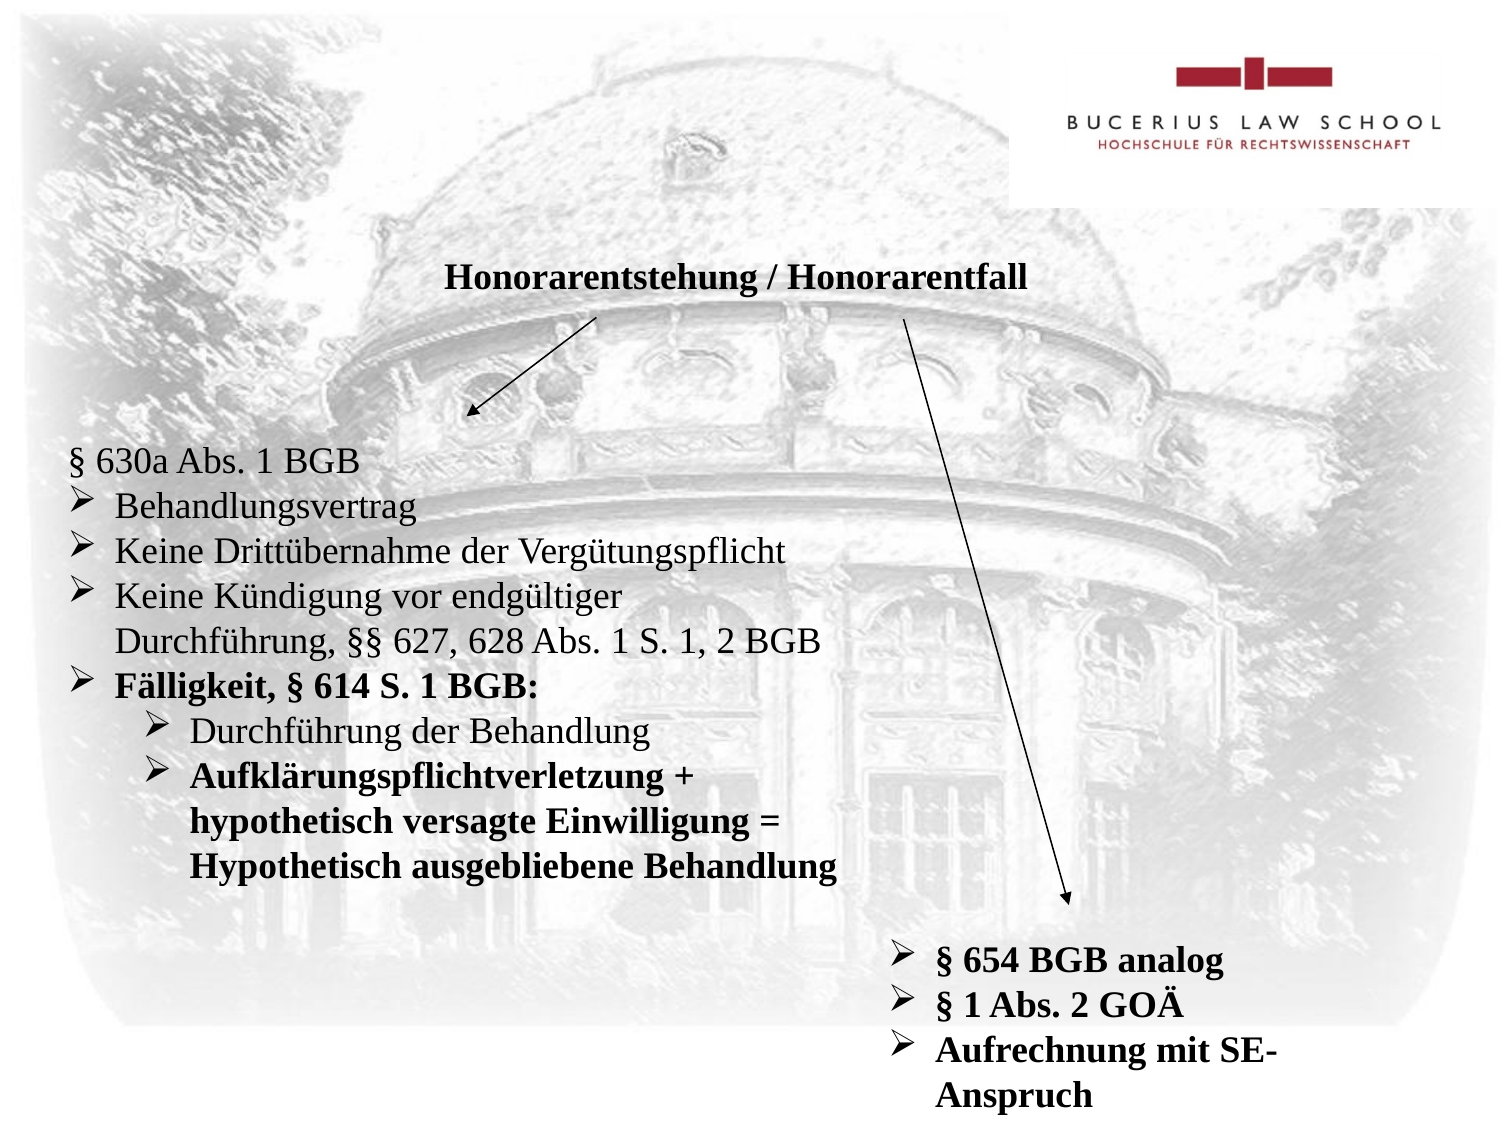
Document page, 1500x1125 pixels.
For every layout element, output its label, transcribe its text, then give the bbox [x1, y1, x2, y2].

text_box § 654 BGB analog § 1 Abs. 2 GOÄ Aufrechnung mit SE-Anspruch [873, 928, 1422, 1123]
text_box § 630a Abs. 1 BGB Behandlungsvertrag Keine Drittübernahme der Vergütungspflicht Keine Kündigung vor endgültiger Durchführung, §§ 627, 628 Abs. 1 S. 1, 2 BGB Fälligkeit, § 614 S. 1 BGB: Durchführung der Behandlung Aufklärungspflichtverletzung + hypothetisch versagte Einwilligung = Hypothetisch ausgebliebene Behandlung [53, 428, 857, 939]
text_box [466, 317, 597, 417]
text_box Honorarentstehung / Honorarentfall [74, 244, 1398, 305]
picture [0, 0, 1500, 1125]
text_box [903, 318, 1070, 906]
